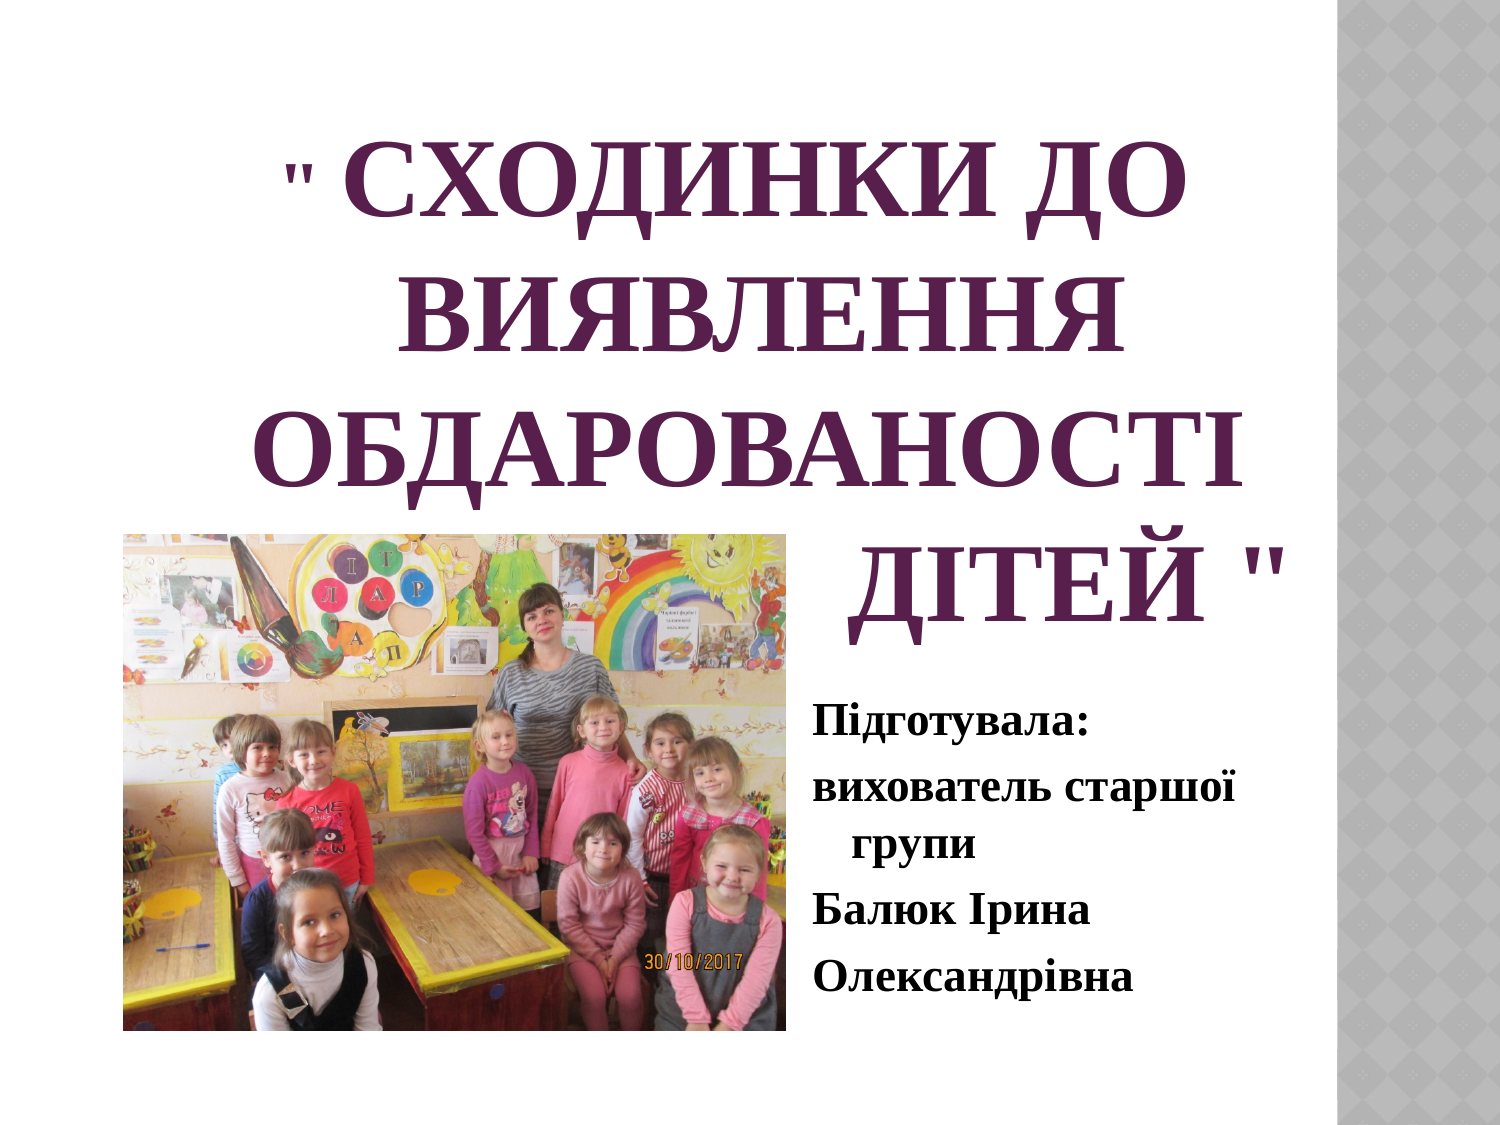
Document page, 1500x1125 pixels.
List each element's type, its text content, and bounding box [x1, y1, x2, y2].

title " Сходинки до виявлення обдарованості дітей " [50, 75, 1475, 645]
picture [123, 534, 786, 1032]
list Підготувала: вихователь старшої групи Балюк Ірина Олександрівна [797, 680, 1329, 1010]
